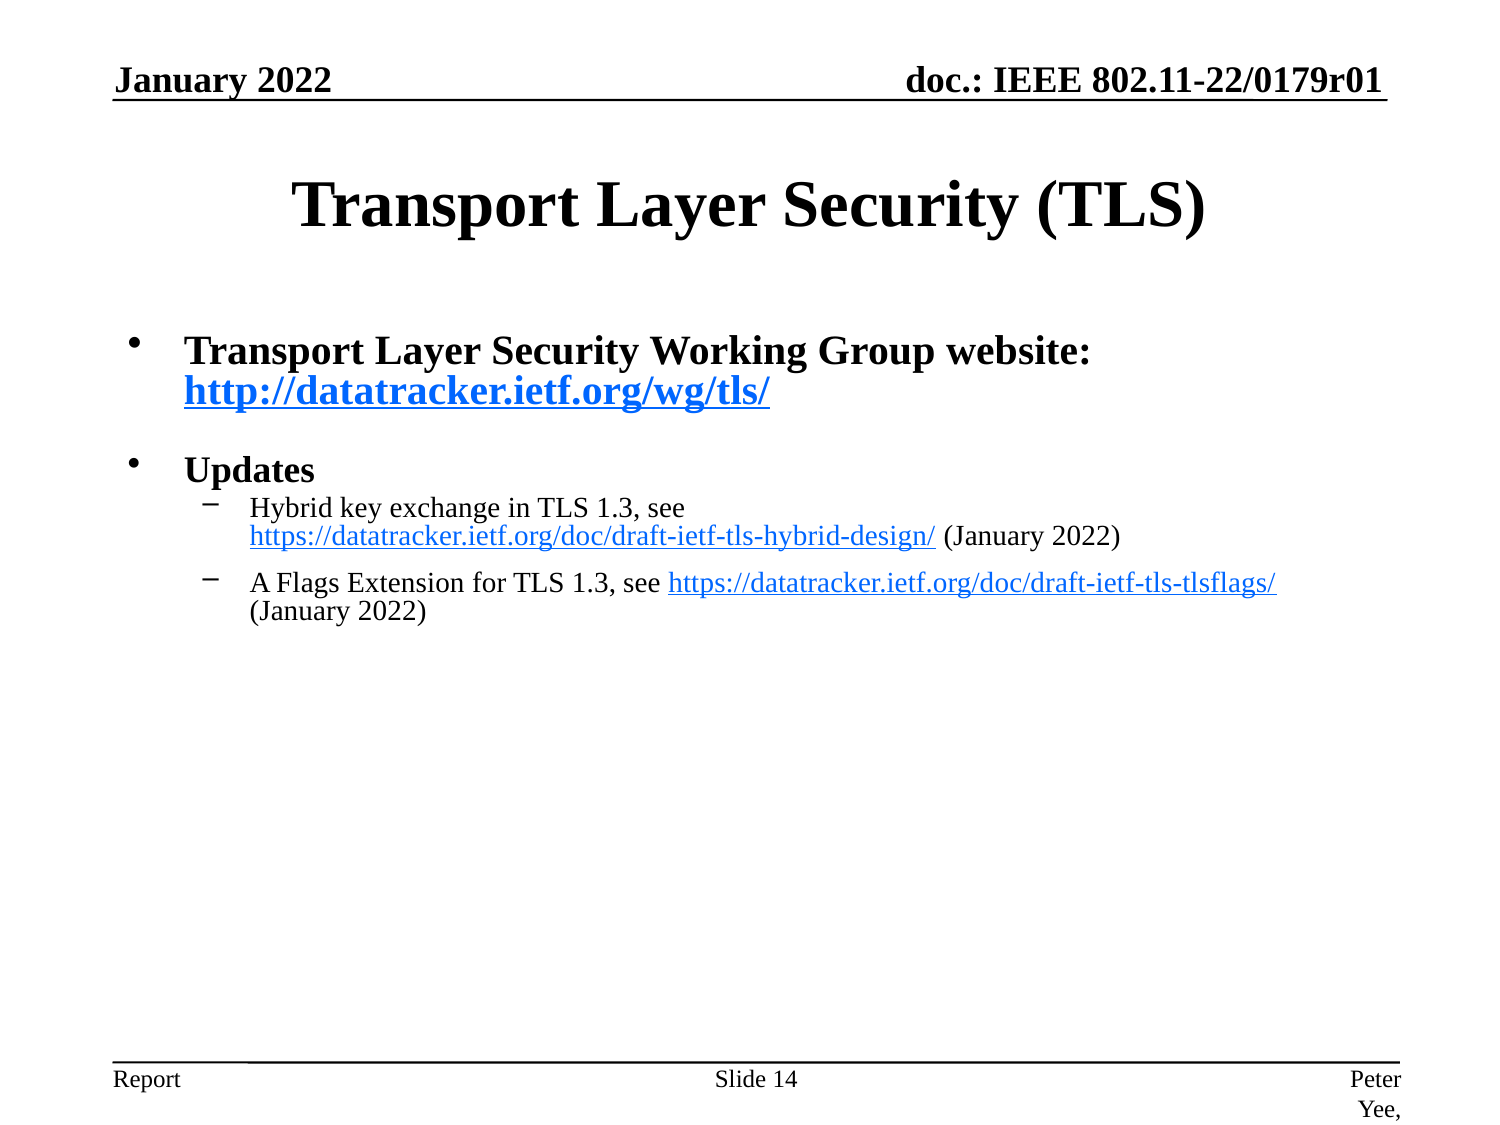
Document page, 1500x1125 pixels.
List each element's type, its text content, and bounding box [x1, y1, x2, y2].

slide_number Slide 14 [712, 1062, 800, 1093]
list Transport Layer Security Working Group website: http://datatracker.ietf.org/wg/tls/ Updates Hybrid key exchange in TLS 1.3, see https://datatracker.ietf.org/doc/draft-ietf-tls-hybrid-design/ (January 2022) A Flags Extension for TLS 1.3, see https://datatracker.ietf.org/doc/draft-ietf-tls-tlsflags/ (January 2022) [112, 324, 1388, 1000]
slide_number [114, 54, 425, 100]
title Transport Layer Security (TLS) [112, 112, 1388, 288]
footer Peter Yee, AKAYLA [1325, 1062, 1402, 1093]
